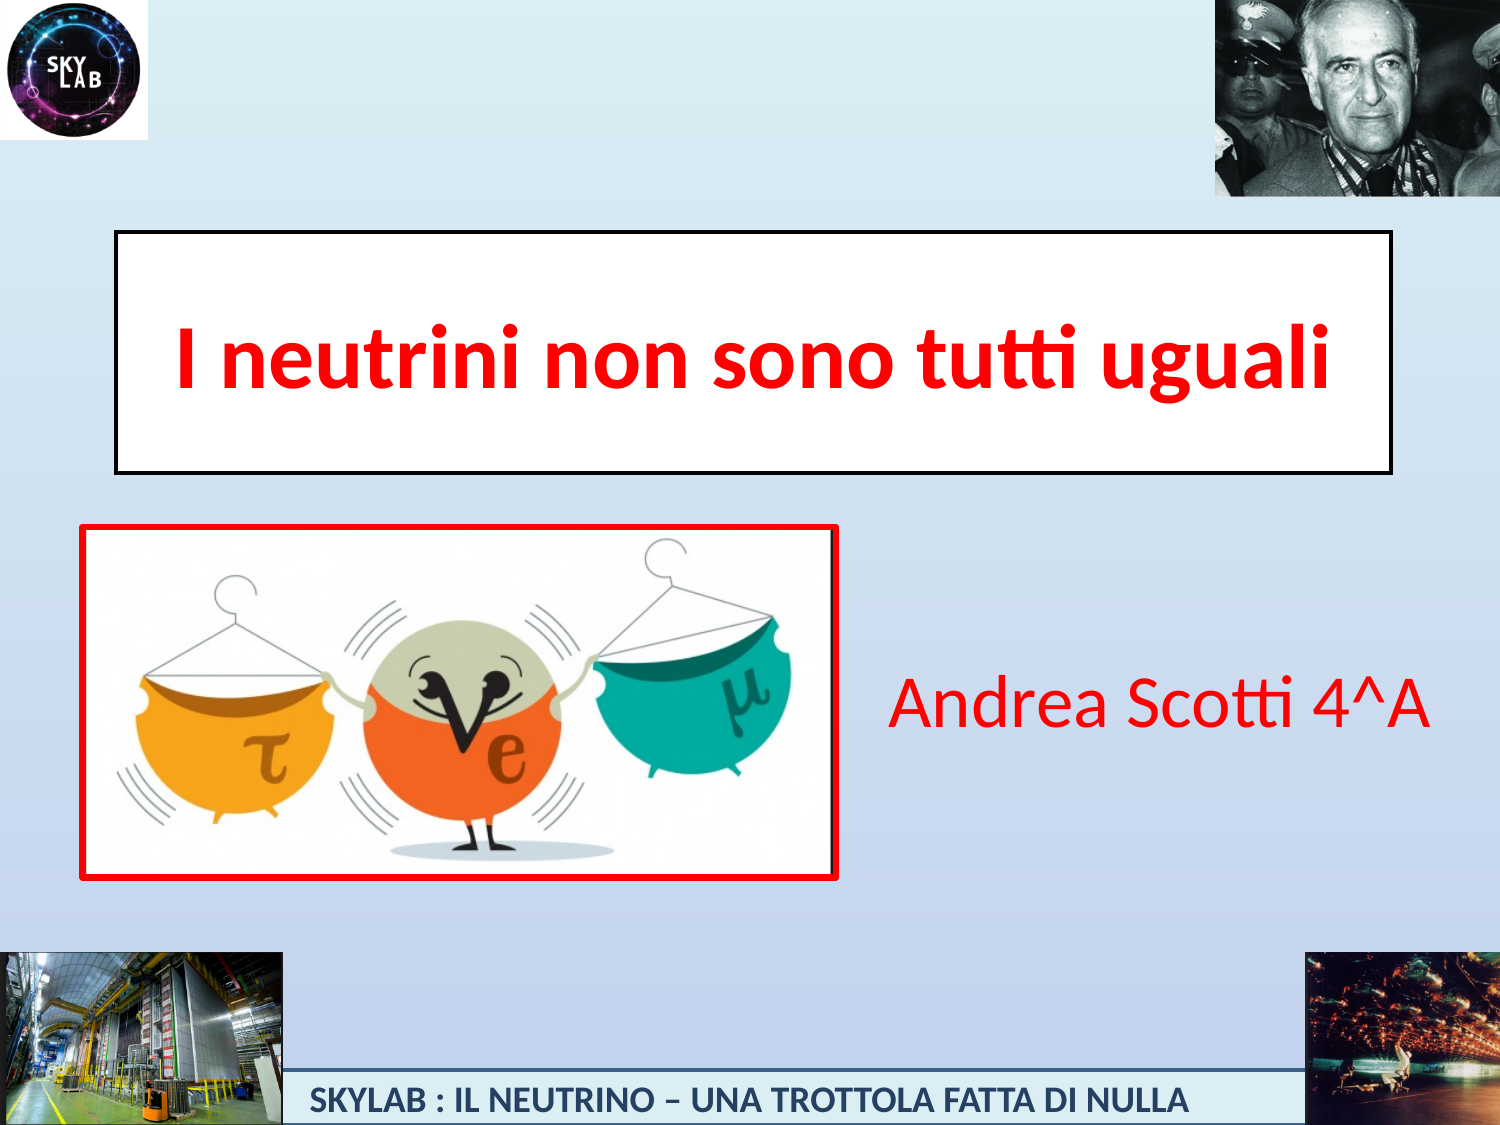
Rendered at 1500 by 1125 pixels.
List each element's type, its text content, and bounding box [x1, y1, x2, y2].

subtitle Andrea Scotti 4^A [856, 644, 1465, 760]
picture [85, 529, 833, 875]
picture [1215, 0, 1500, 197]
title I neutrini non sono tutti uguali [114, 230, 1393, 475]
picture [0, 952, 283, 1125]
picture [0, 0, 148, 140]
picture [1305, 952, 1500, 1125]
